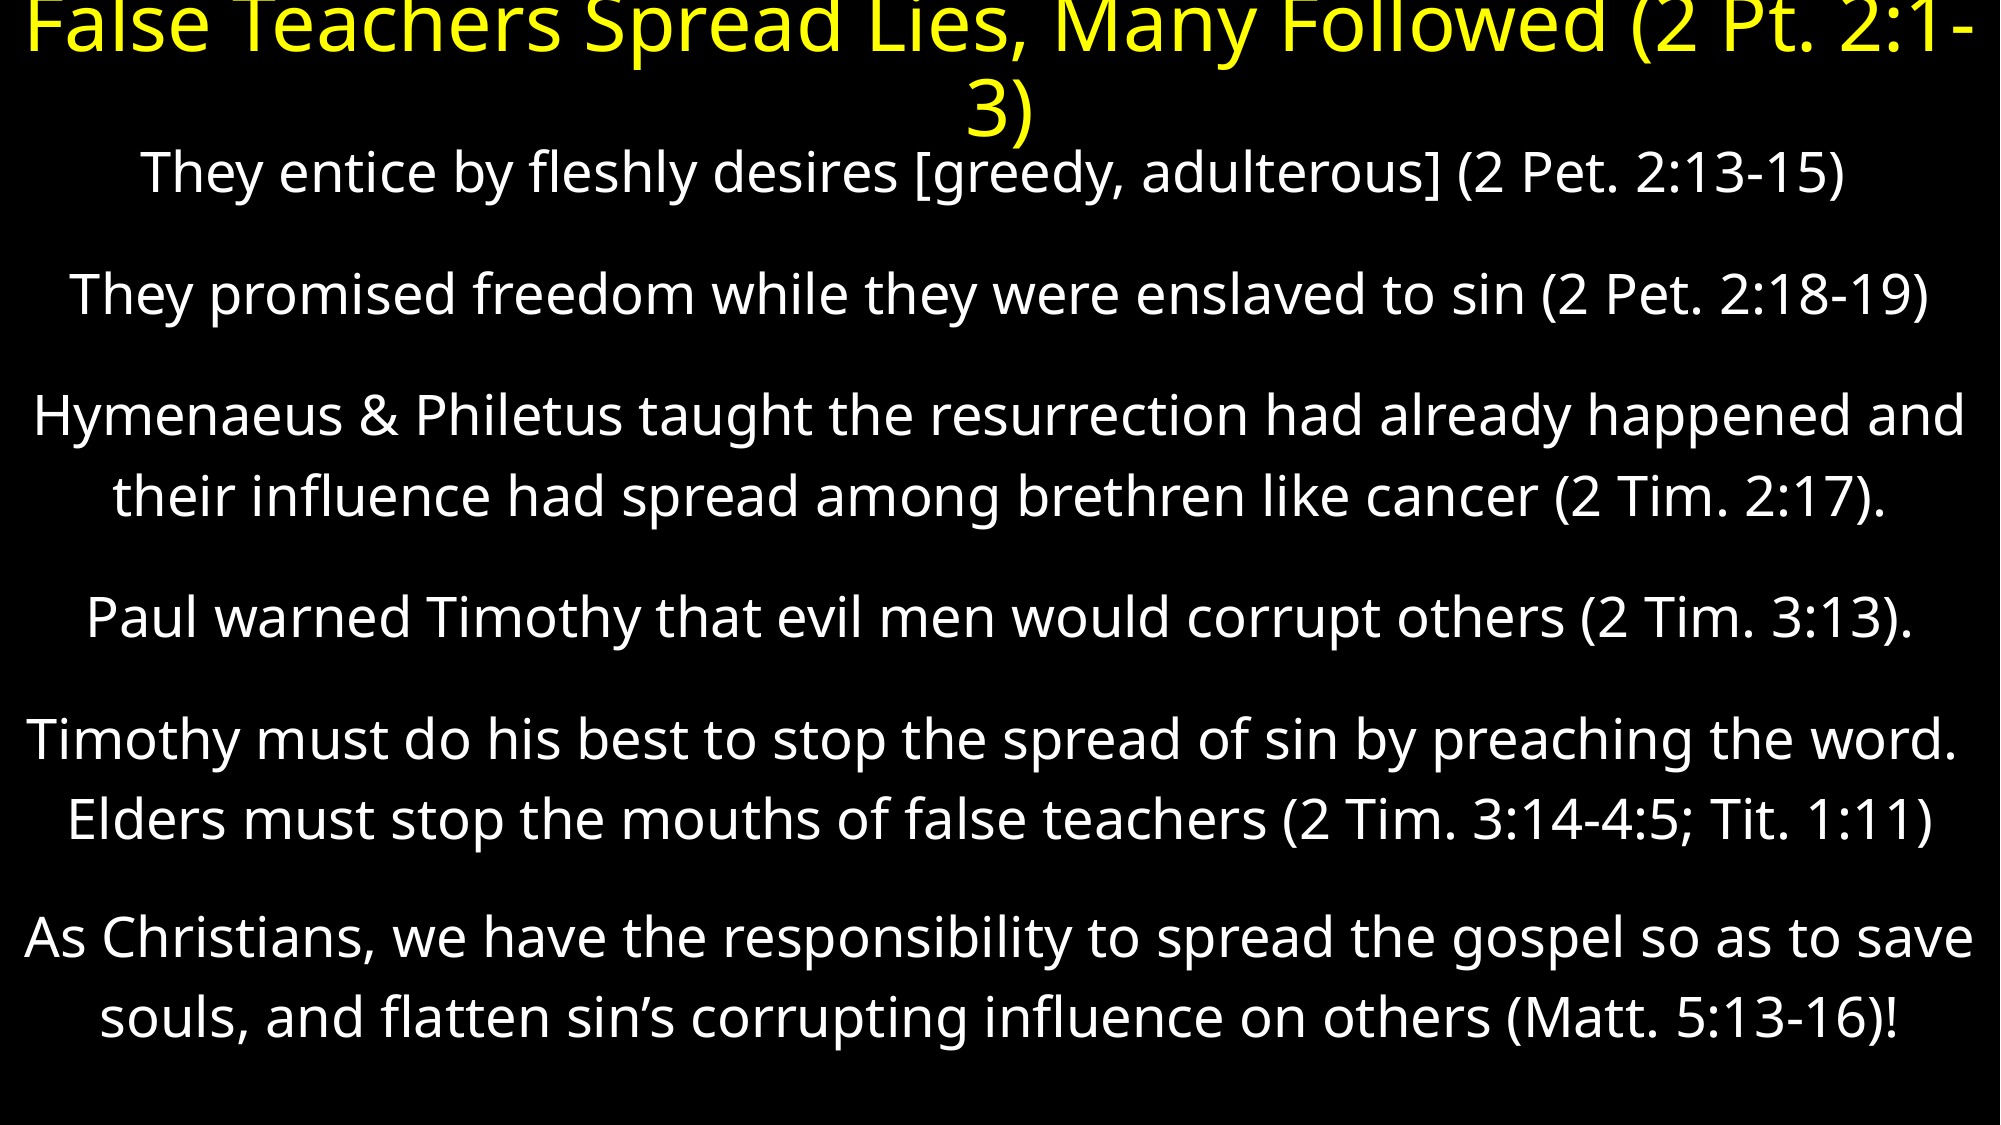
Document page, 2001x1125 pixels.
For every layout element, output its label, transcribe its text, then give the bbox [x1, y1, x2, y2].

list They entice by fleshly desires [greedy, adulterous] (2 Pet. 2:13-15) They promised freedom while they were enslaved to sin (2 Pet. 2:18-19) Hymenaeus & Philetus taught the resurrection had already happened and their influence had spread among brethren like cancer (2 Tim. 2:17). Paul warned Timothy that evil men would corrupt others (2 Tim. 3:13). Timothy must do his best to stop the spread of sin by preaching the word. Elders must stop the mouths of false teachers (2 Tim. 3:14-4:5; Tit. 1:11) As Christians, we have the responsibility to spread the gospel so as to save souls, and flatten sin’s corrupting influence on others (Matt. 5:13-16)! [0, 136, 2000, 1125]
title False Teachers Spread Lies, Many Followed (2 Pt. 2:1-3) [0, 0, 2000, 136]
